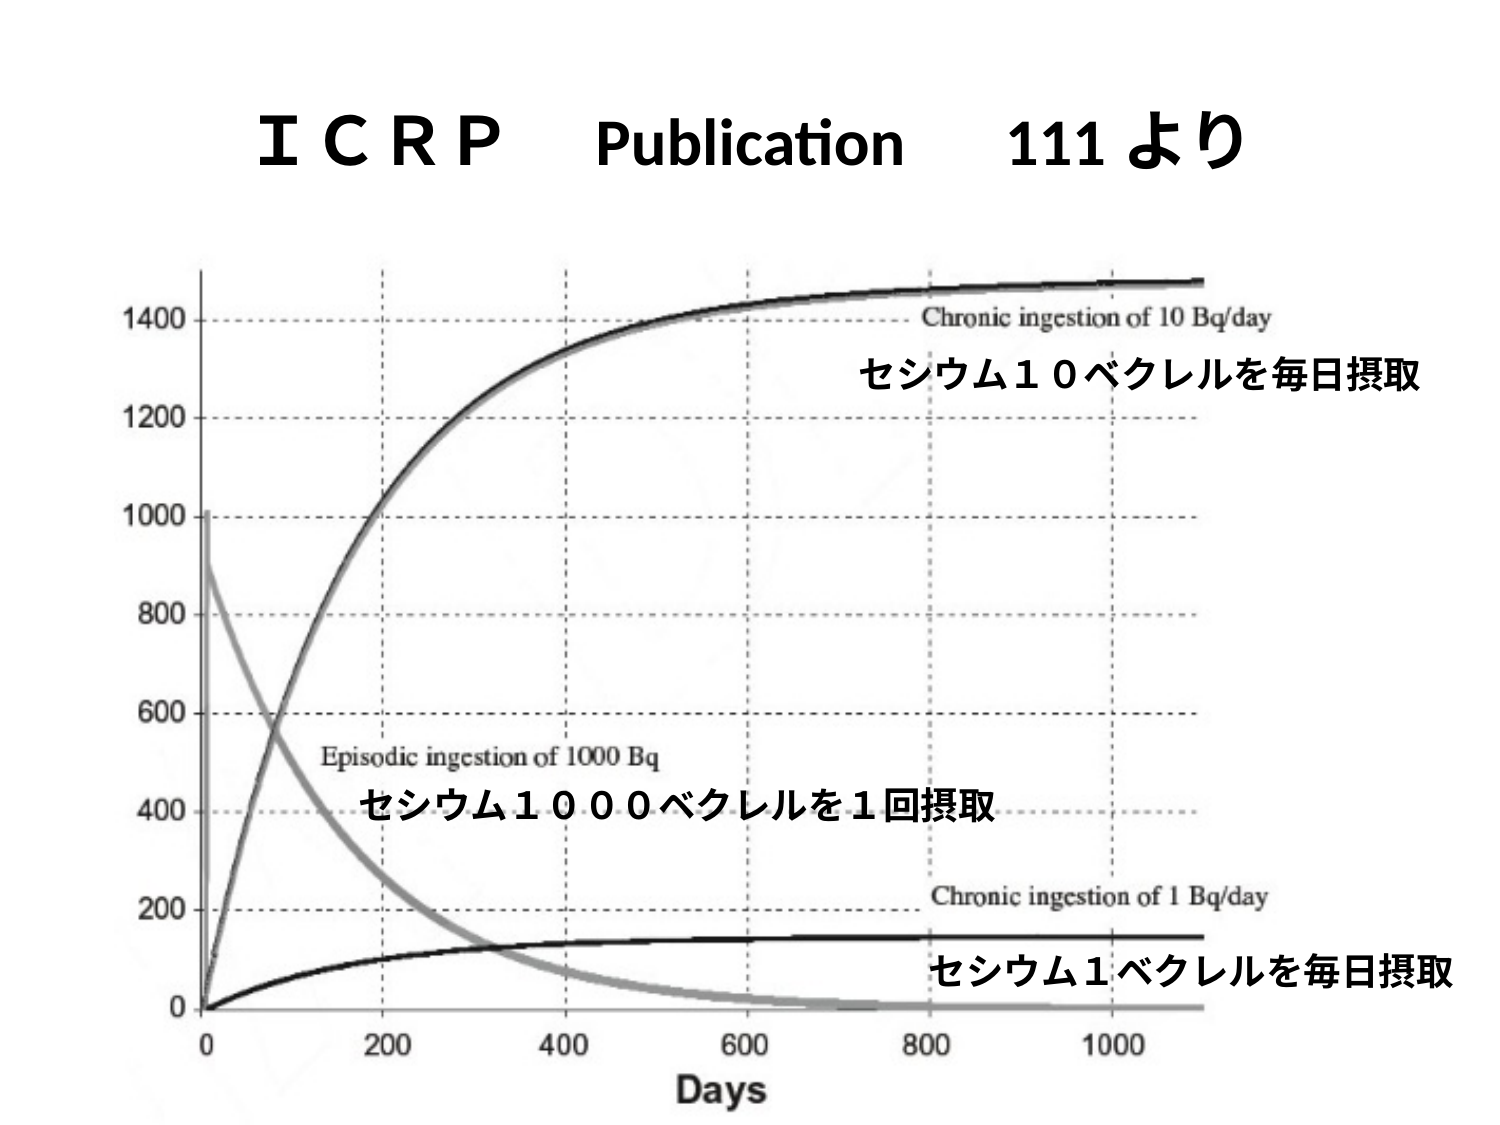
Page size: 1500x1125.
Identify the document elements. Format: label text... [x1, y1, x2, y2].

title ＩＣＲＰ Publication 111より [75, 45, 1425, 233]
picture [113, 238, 1307, 1125]
text_box セシウム１ベクレルを毎日摂取 [1311, 940, 1469, 1001]
text_box セシウム１０ベクレルを毎日摂取 [1311, 343, 1436, 403]
